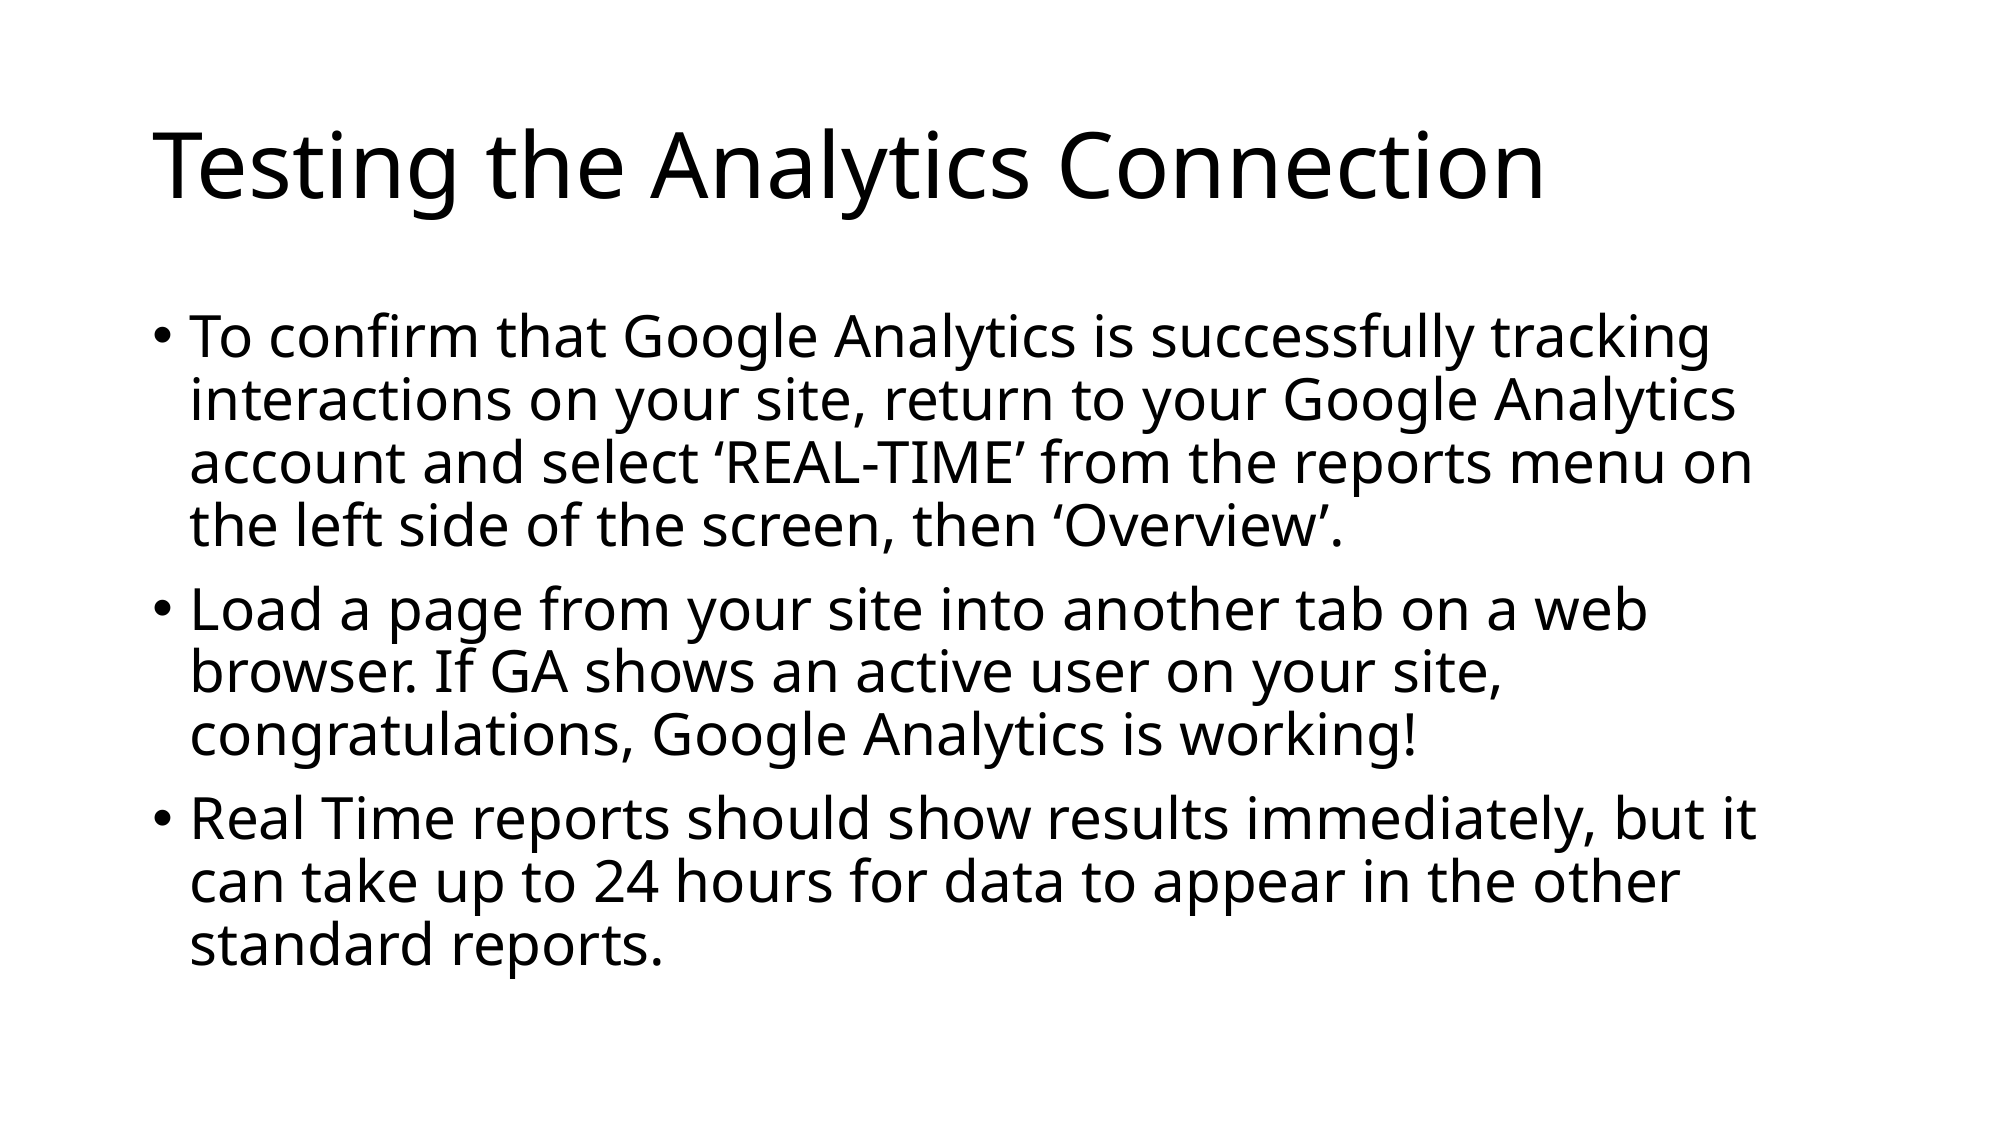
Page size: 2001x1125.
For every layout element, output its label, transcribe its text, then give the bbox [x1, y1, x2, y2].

list To confirm that Google Analytics is successfully tracking interactions on your site, return to your Google Analytics account and select ‘REAL-TIME’ from the reports menu on the left side of the screen, then ‘Overview’. Load a page from your site into another tab on a web browser. If GA shows an active user on your site, congratulations, Google Analytics is working! Real Time reports should show results immediately, but it can take up to 24 hours for data to appear in the other standard reports. [137, 299, 1863, 1014]
title Testing the Analytics Connection [137, 59, 1863, 278]
